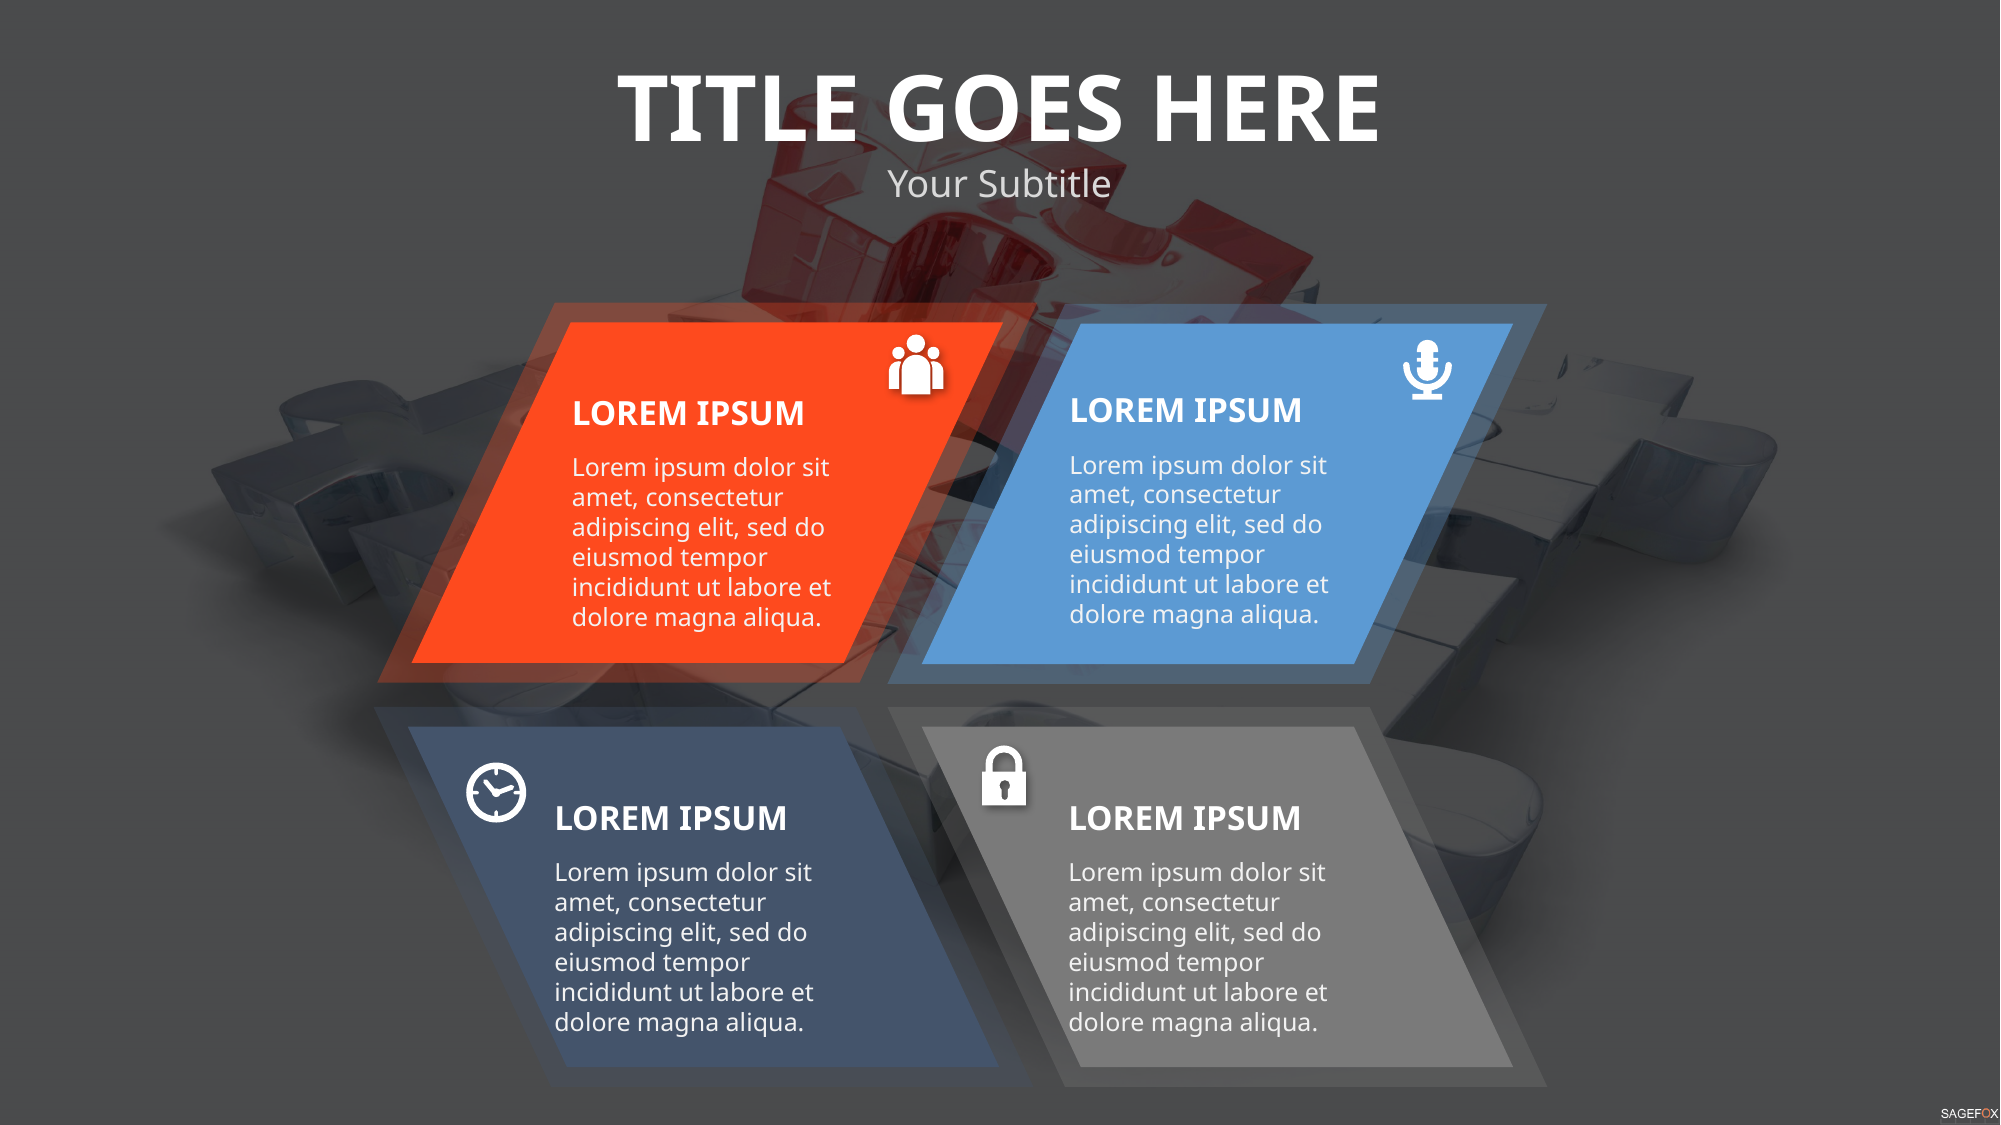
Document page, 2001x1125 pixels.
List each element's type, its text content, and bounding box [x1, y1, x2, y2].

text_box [373, 706, 887, 1088]
picture [1940, 0, 2001, 1125]
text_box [1403, 339, 1452, 400]
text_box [377, 302, 1038, 683]
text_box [887, 706, 1548, 1088]
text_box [466, 762, 527, 823]
text_box TITLE GOES HERE Your Subtitle [548, 42, 1452, 212]
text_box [887, 303, 1548, 684]
